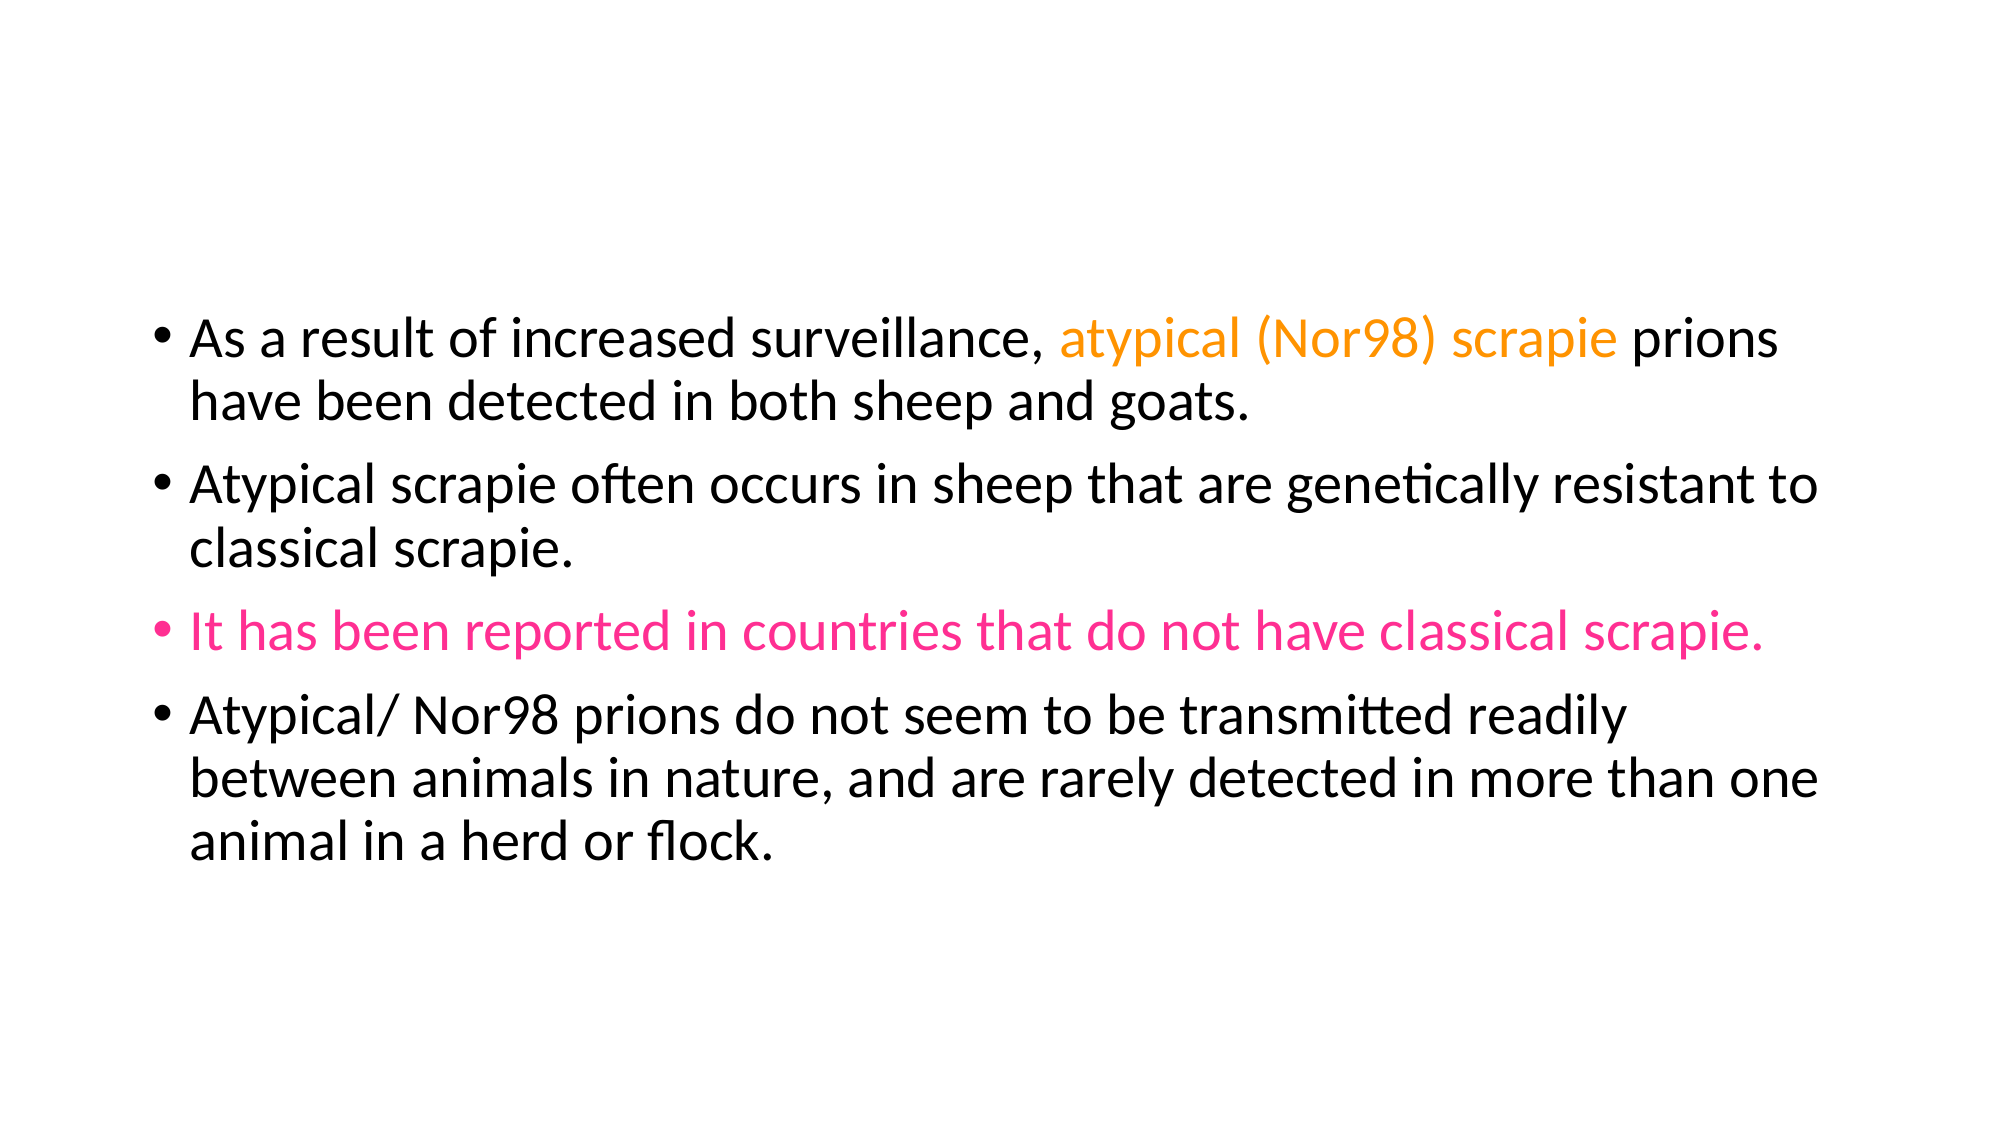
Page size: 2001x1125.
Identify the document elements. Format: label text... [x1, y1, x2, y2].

list As a result of increased surveillance, atypical (Nor98) scrapie prions have been detected in both sheep and goats. Atypical scrapie often occurs in sheep that are genetically resistant to classical scrapie. It has been reported in countries that do not have classical scrapie. Atypical/ Nor98 prions do not seem to be transmitted readily between animals in nature, and are rarely detected in more than one animal in a herd or flock. [137, 299, 1863, 1014]
